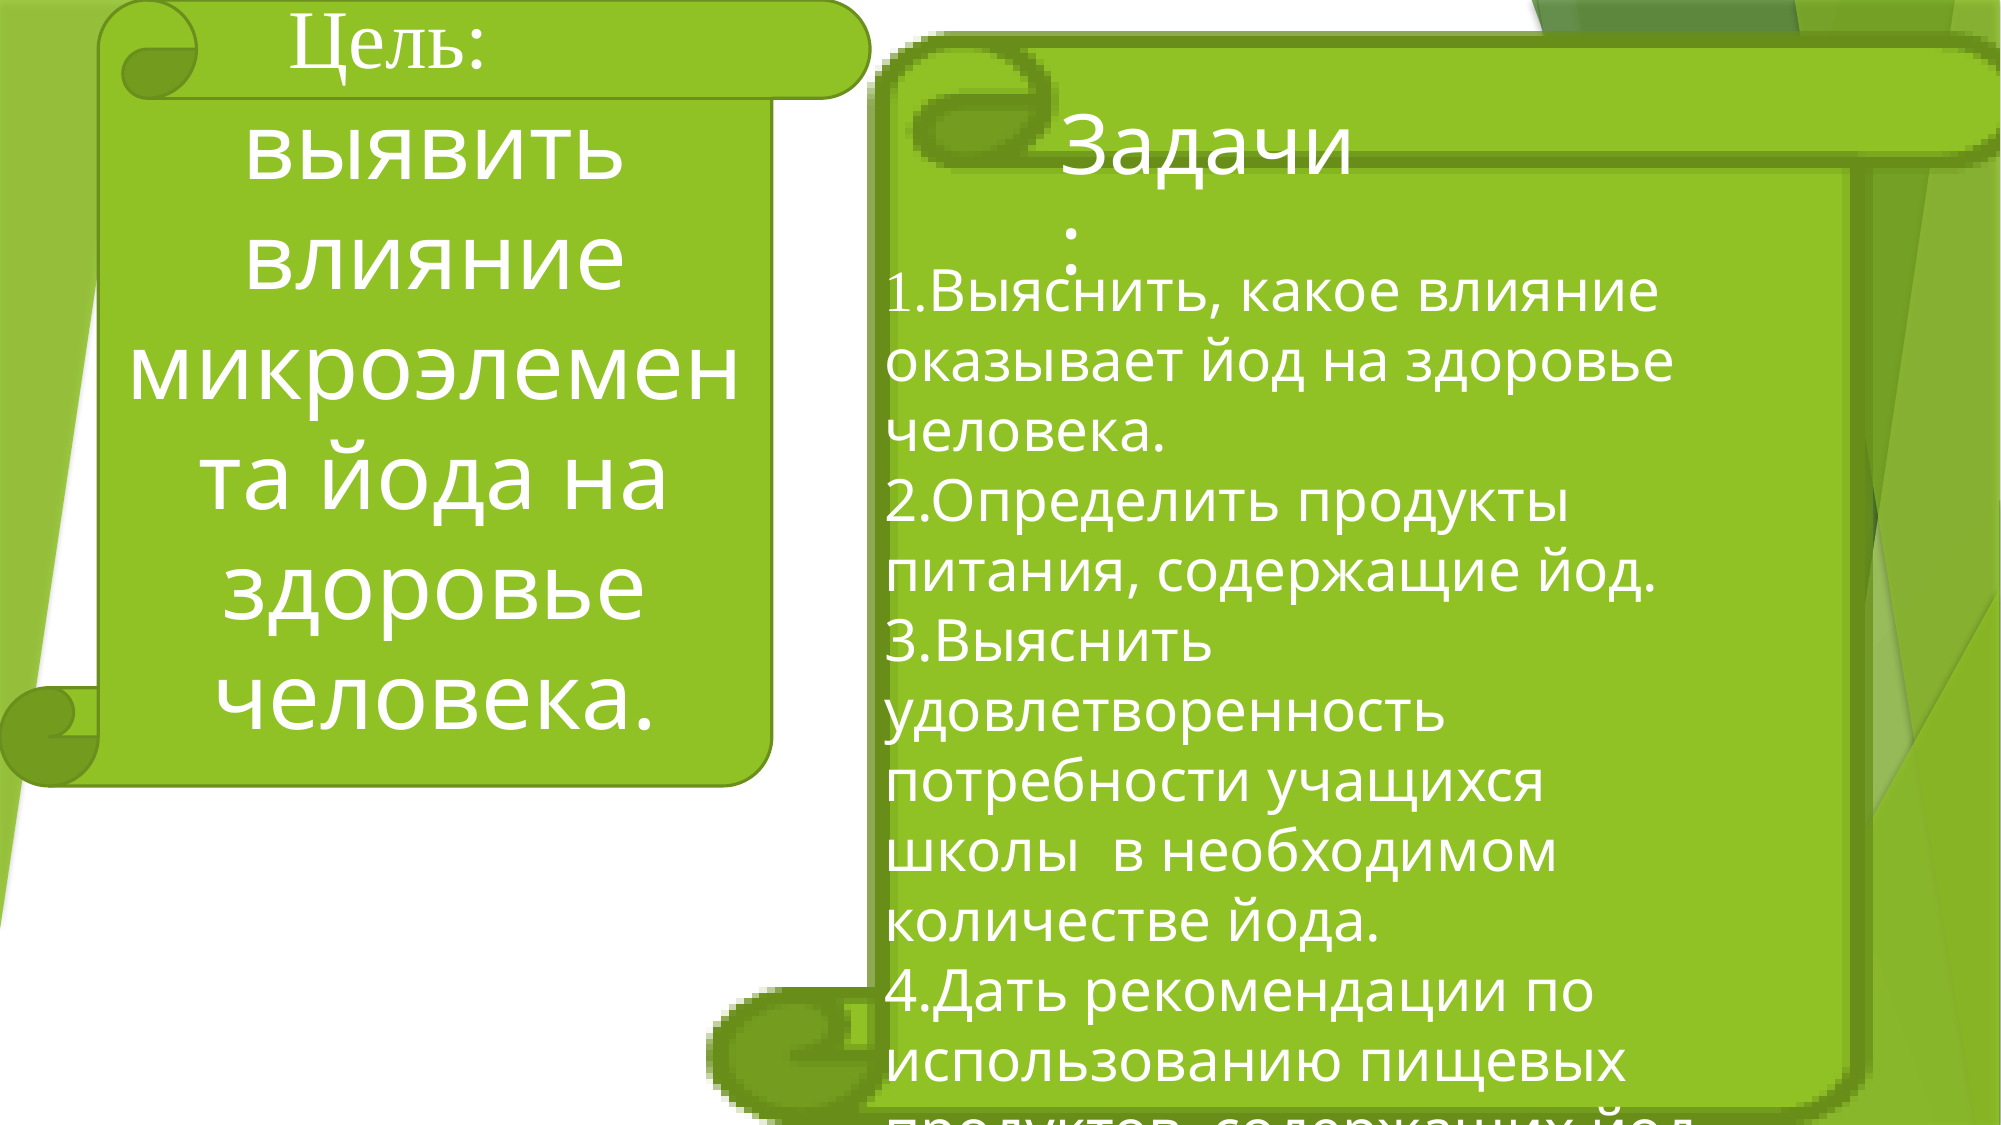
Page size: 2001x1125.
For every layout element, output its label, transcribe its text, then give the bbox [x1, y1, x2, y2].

text_box [217, 314, 701, 470]
text_box выявить влияние микроэлемента йода на здоровье человека. [0, 0, 868, 788]
picture [705, 31, 2000, 1125]
text_box Цель: [273, 0, 692, 93]
